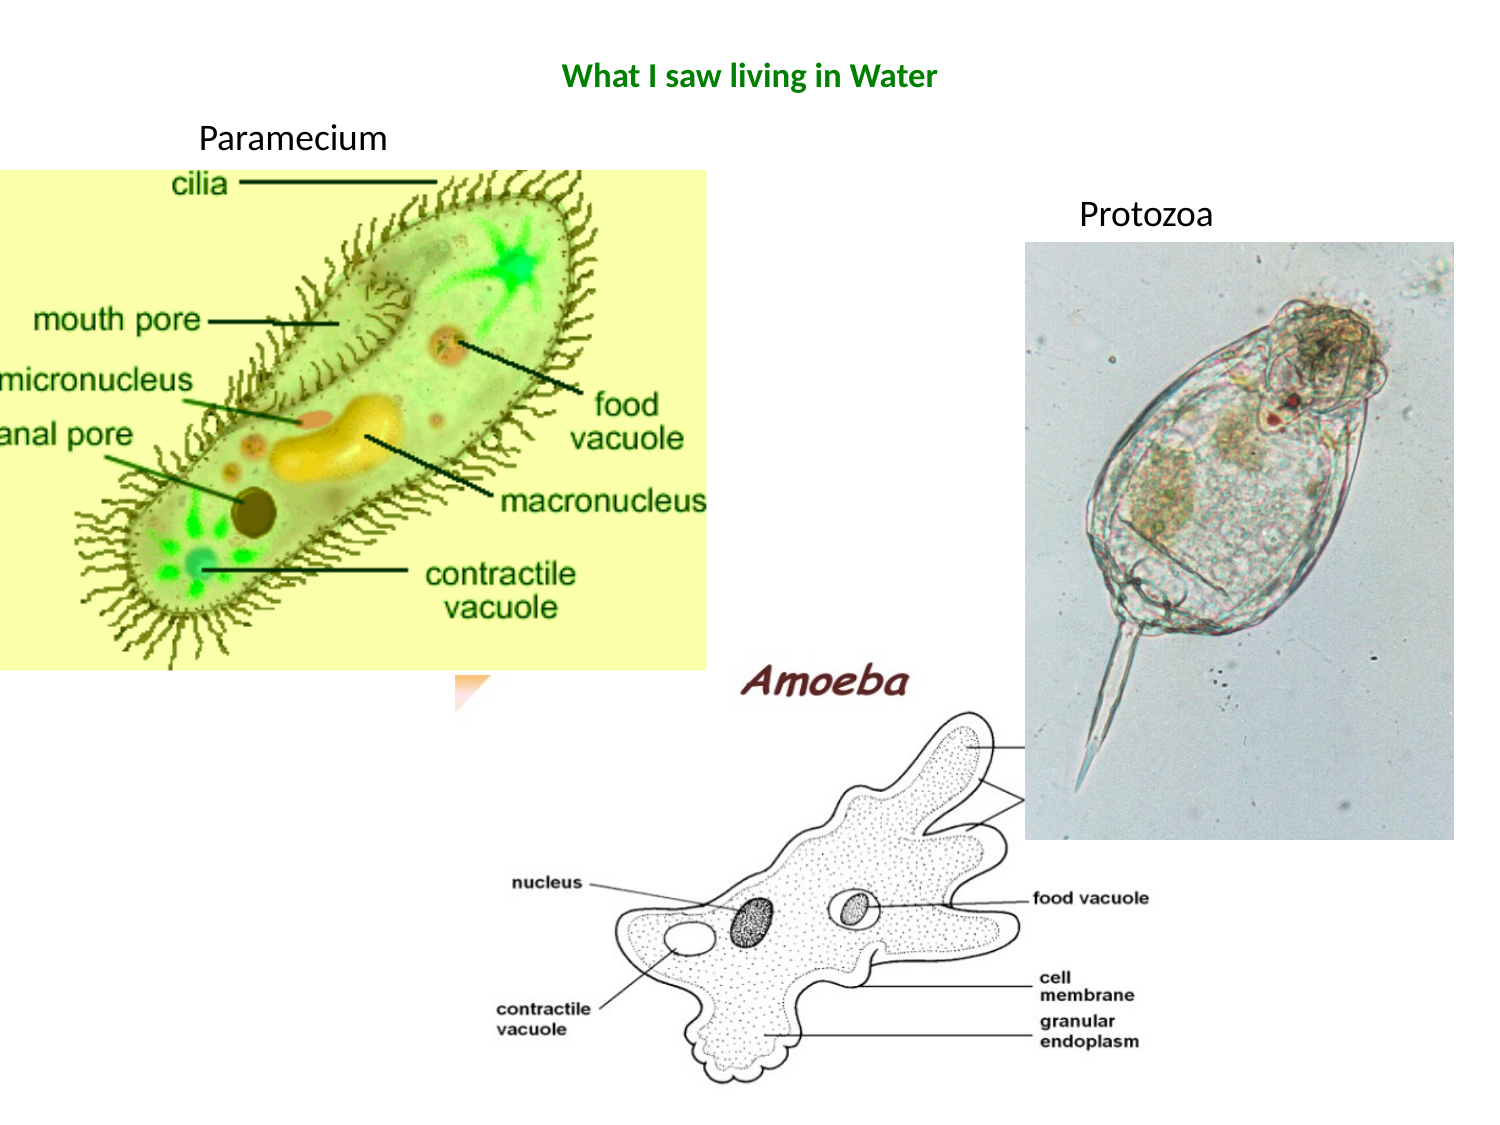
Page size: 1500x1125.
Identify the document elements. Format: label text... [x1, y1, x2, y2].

title What I saw living in Water [75, 45, 1425, 102]
text_box Protozoa [1064, 181, 1344, 240]
picture [0, 170, 1454, 1125]
text_box Paramecium [183, 105, 594, 166]
